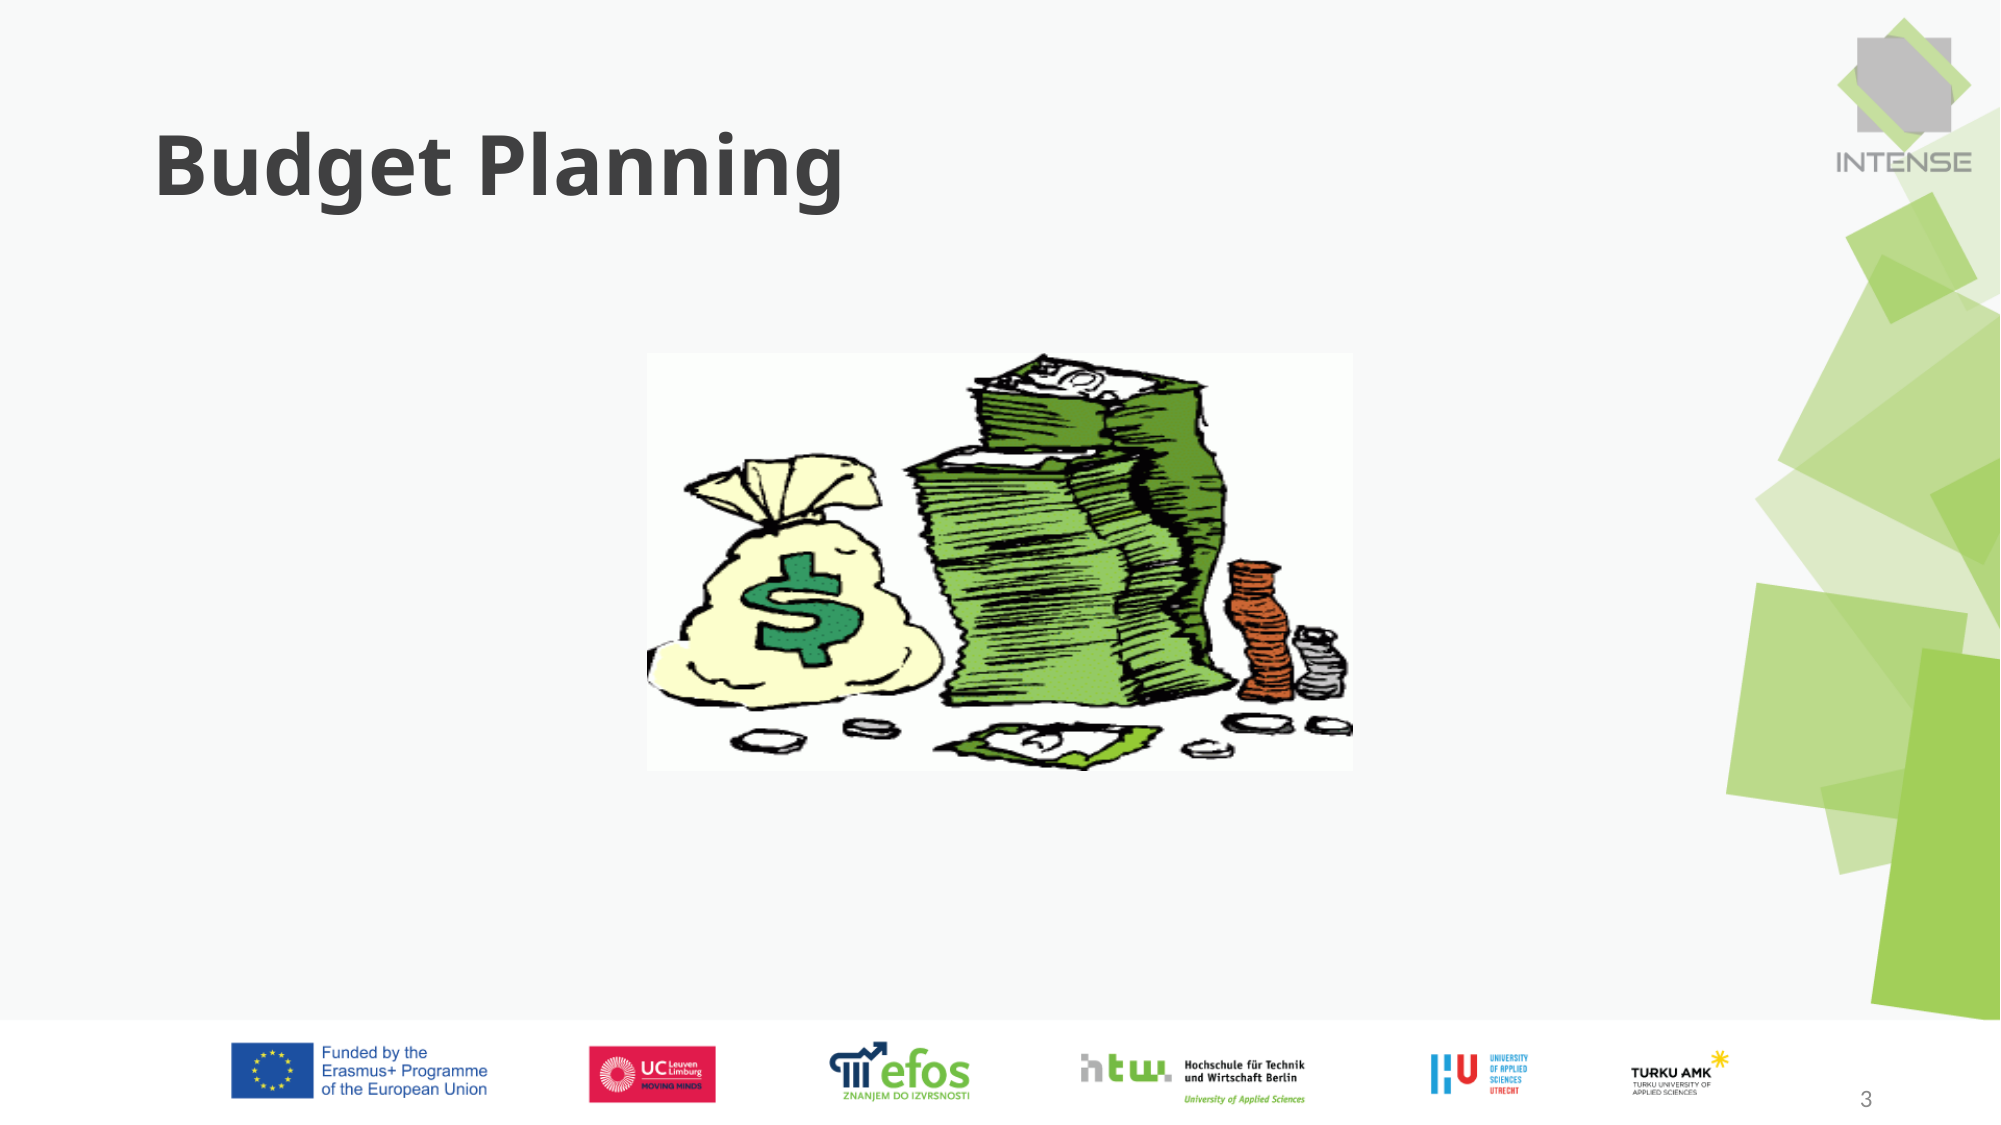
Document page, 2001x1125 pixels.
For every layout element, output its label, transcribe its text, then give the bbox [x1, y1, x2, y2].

picture [0, 0, 2000, 1125]
text_box 3 [1437, 1067, 1888, 1125]
title Budget Planning [137, 59, 1863, 278]
